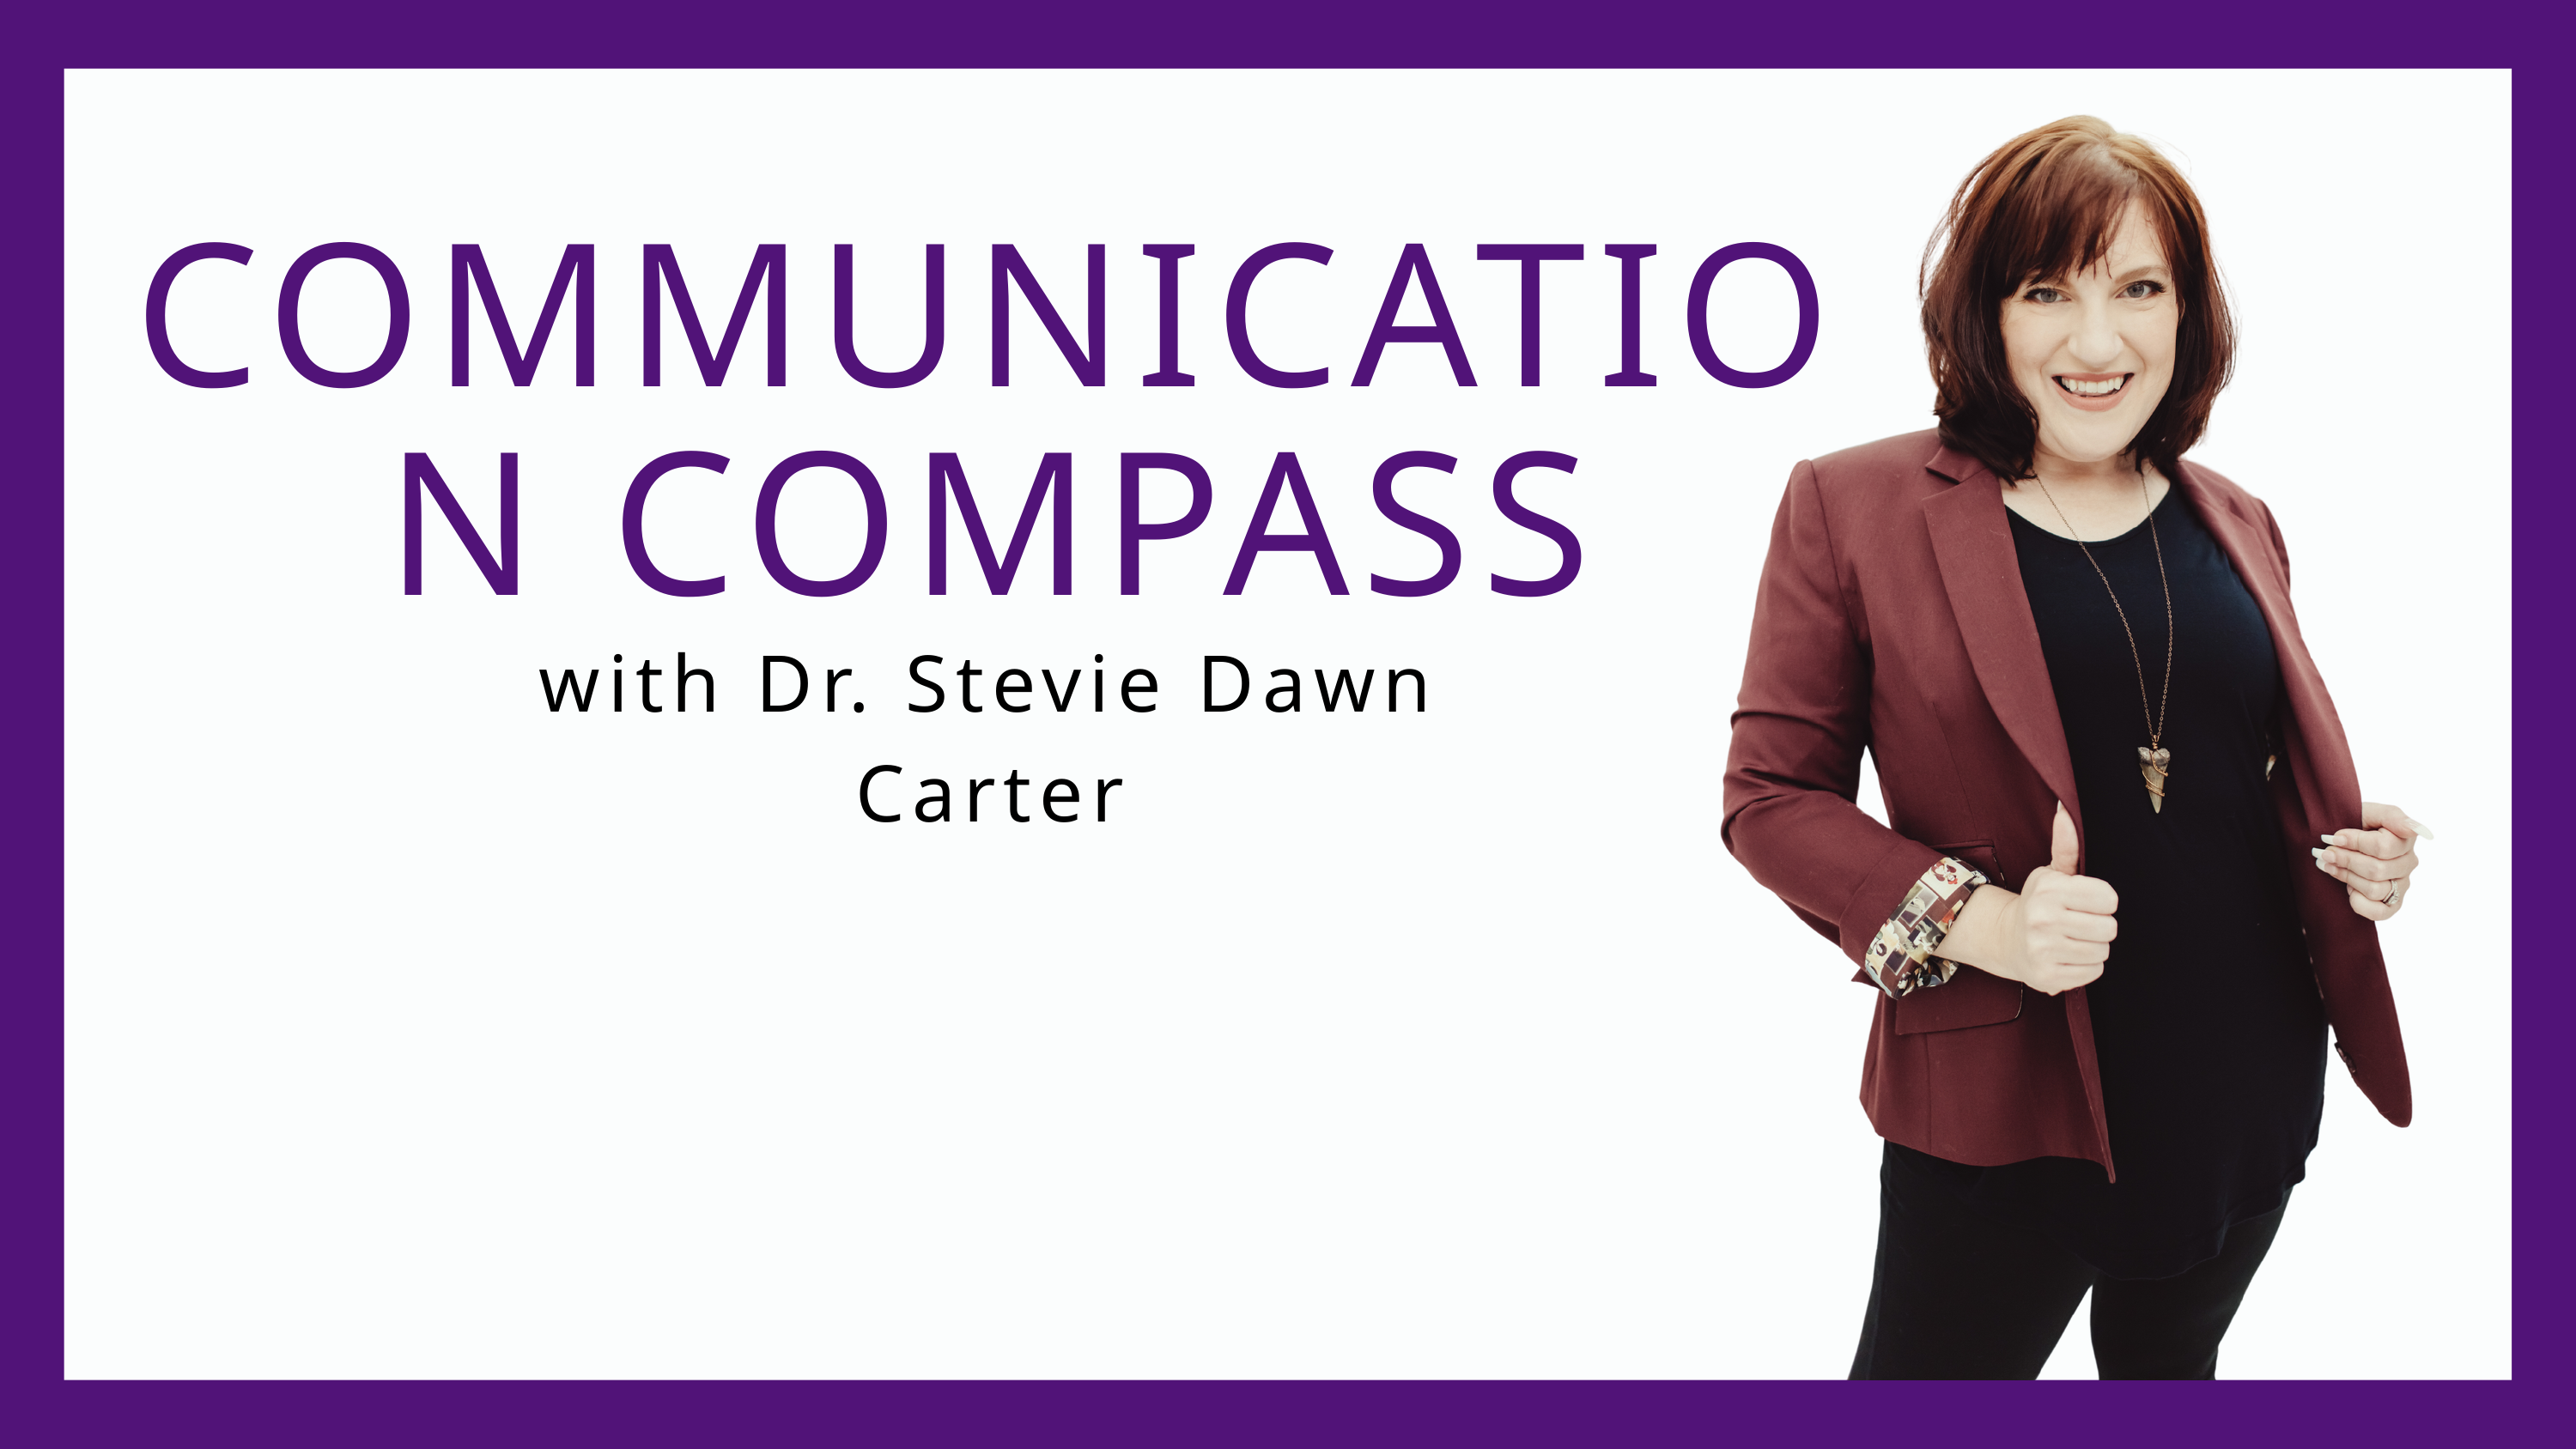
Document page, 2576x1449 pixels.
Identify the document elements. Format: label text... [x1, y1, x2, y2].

text_box [64, 68, 1636, 1380]
text_box COMMUNICATION COMPASS [106, 217, 1631, 635]
picture [1636, 68, 2512, 1380]
text_box with Dr. Stevie Dawn Carter [439, 618, 1540, 838]
